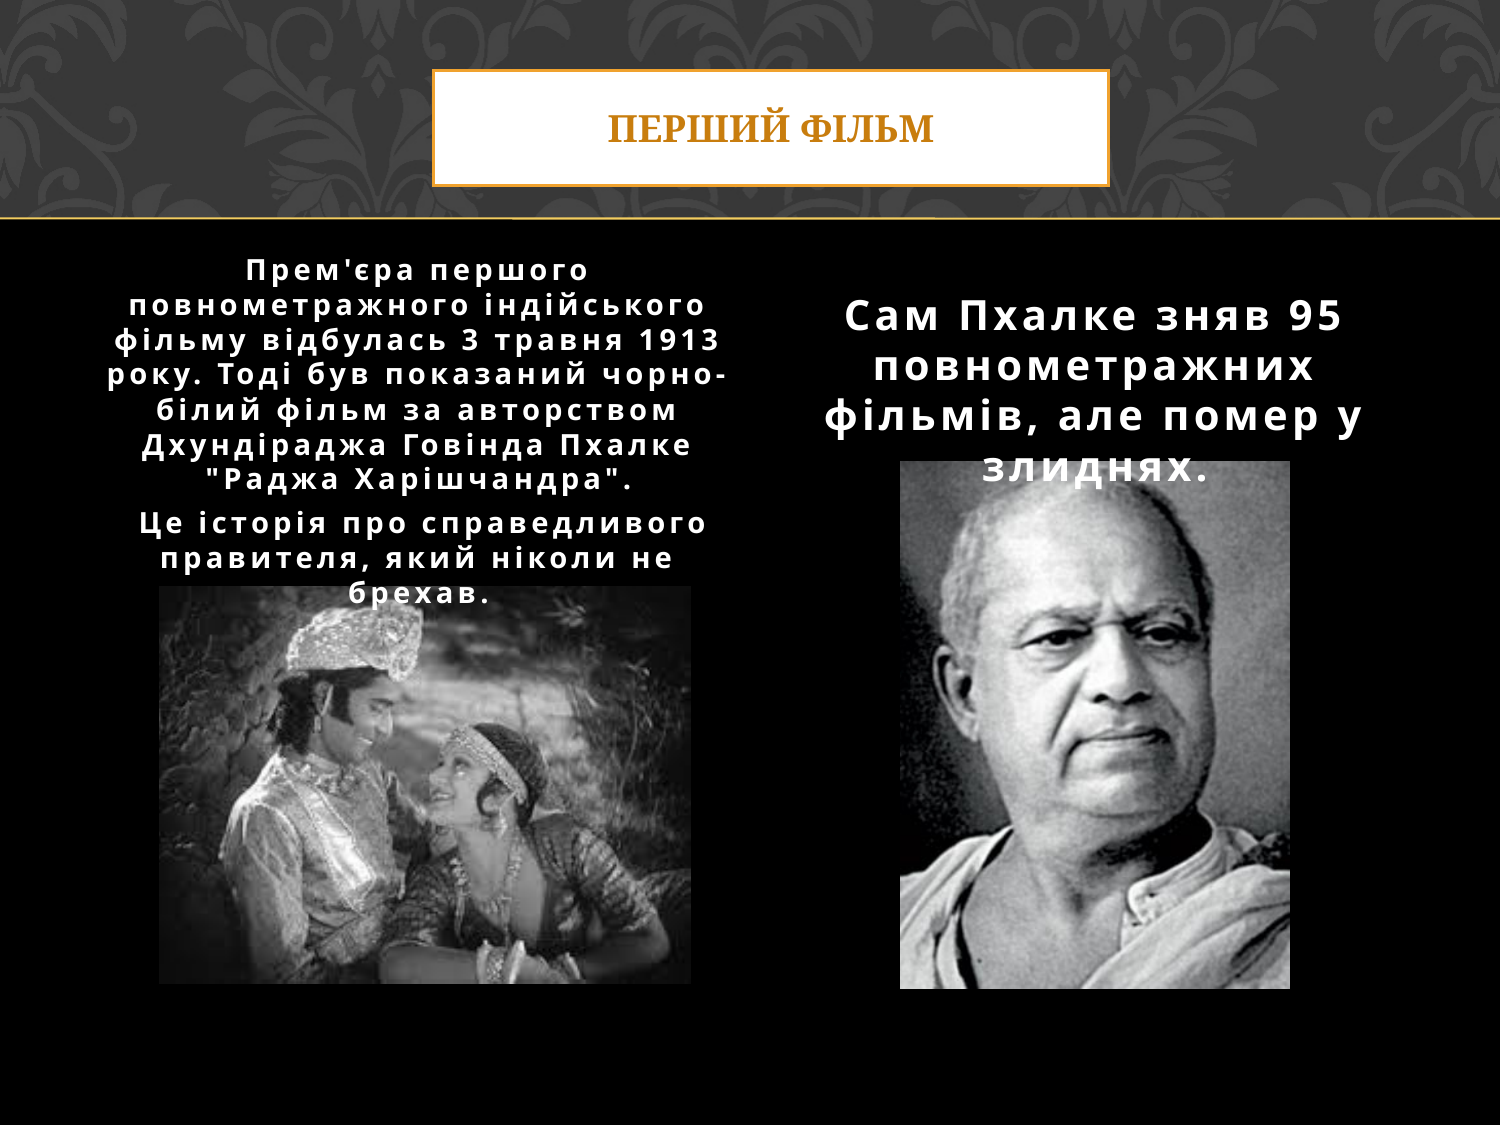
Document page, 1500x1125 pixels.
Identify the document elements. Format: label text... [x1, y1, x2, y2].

list Сам Пхалке зняв 95 повнометражних фільмів, але помер у злиднях. [757, 323, 1433, 455]
title ПЕРШИЙ ФІЛЬМ [432, 69, 1110, 187]
list Прем'єра першого повнометражного індійського фільму відбулась 3 травня 1913 року. Тоді був показаний чорно-білий фільм за авторством Дхундіраджа Говінда Пхалке "Раджа Харішчандра". Це історія про справедливого правителя, який ніколи не брехав. [80, 306, 757, 553]
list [159, 585, 691, 984]
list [900, 461, 1290, 989]
